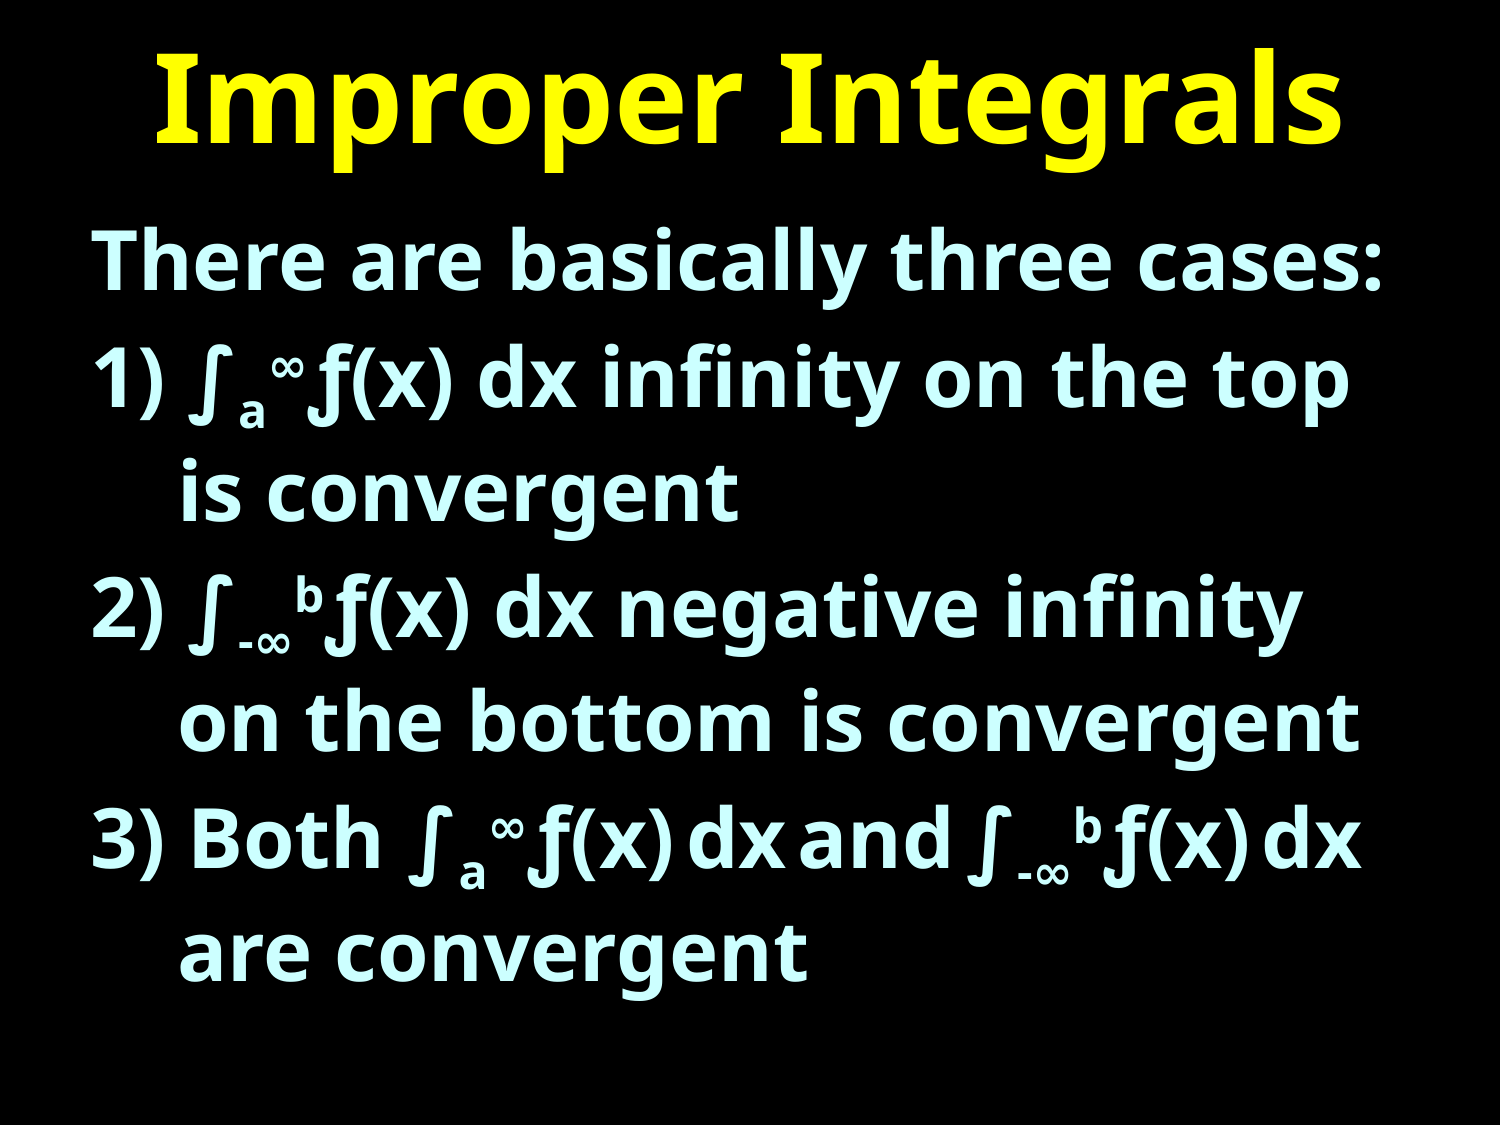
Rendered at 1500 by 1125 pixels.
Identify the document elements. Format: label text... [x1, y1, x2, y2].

title Improper Integrals [0, 0, 1500, 188]
list There are basically three cases: 1) ∫a∞ƒ(x) dx infinity on the top is convergent 2) ∫-∞bƒ(x) dx negative infinity on the bottom is convergent 3) Both ∫a∞ƒ(x) dx and ∫-∞bƒ(x) dx are convergent [75, 200, 1500, 1125]
